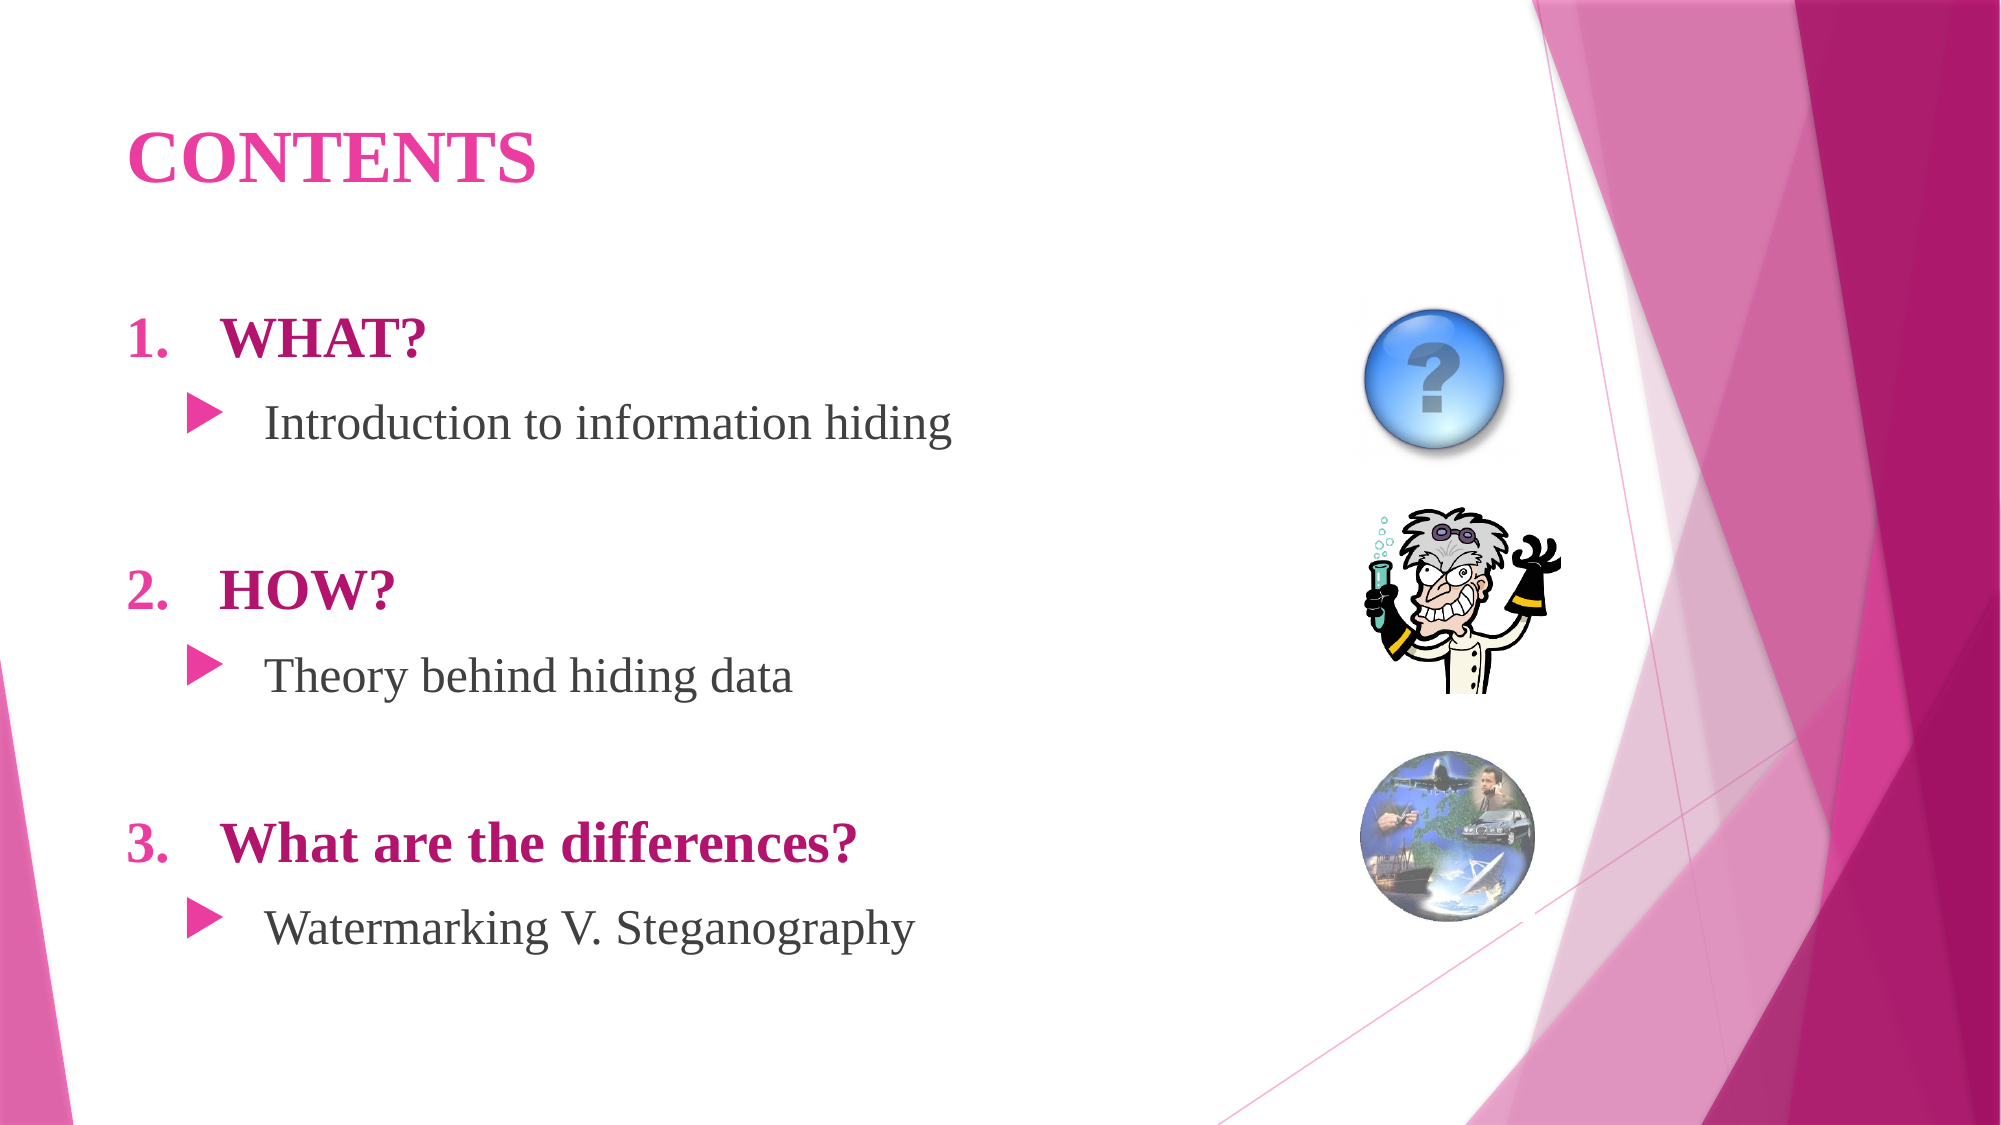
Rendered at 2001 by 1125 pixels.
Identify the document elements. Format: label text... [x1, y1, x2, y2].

picture [1360, 505, 1562, 694]
picture [1360, 750, 1536, 922]
title CONTENTS [111, 99, 1522, 291]
picture [1345, 291, 1522, 468]
list WHAT? Introduction to information hiding HOW? Theory behind hiding data What are the differences? Watermarking V. Steganography [111, 291, 1522, 1063]
